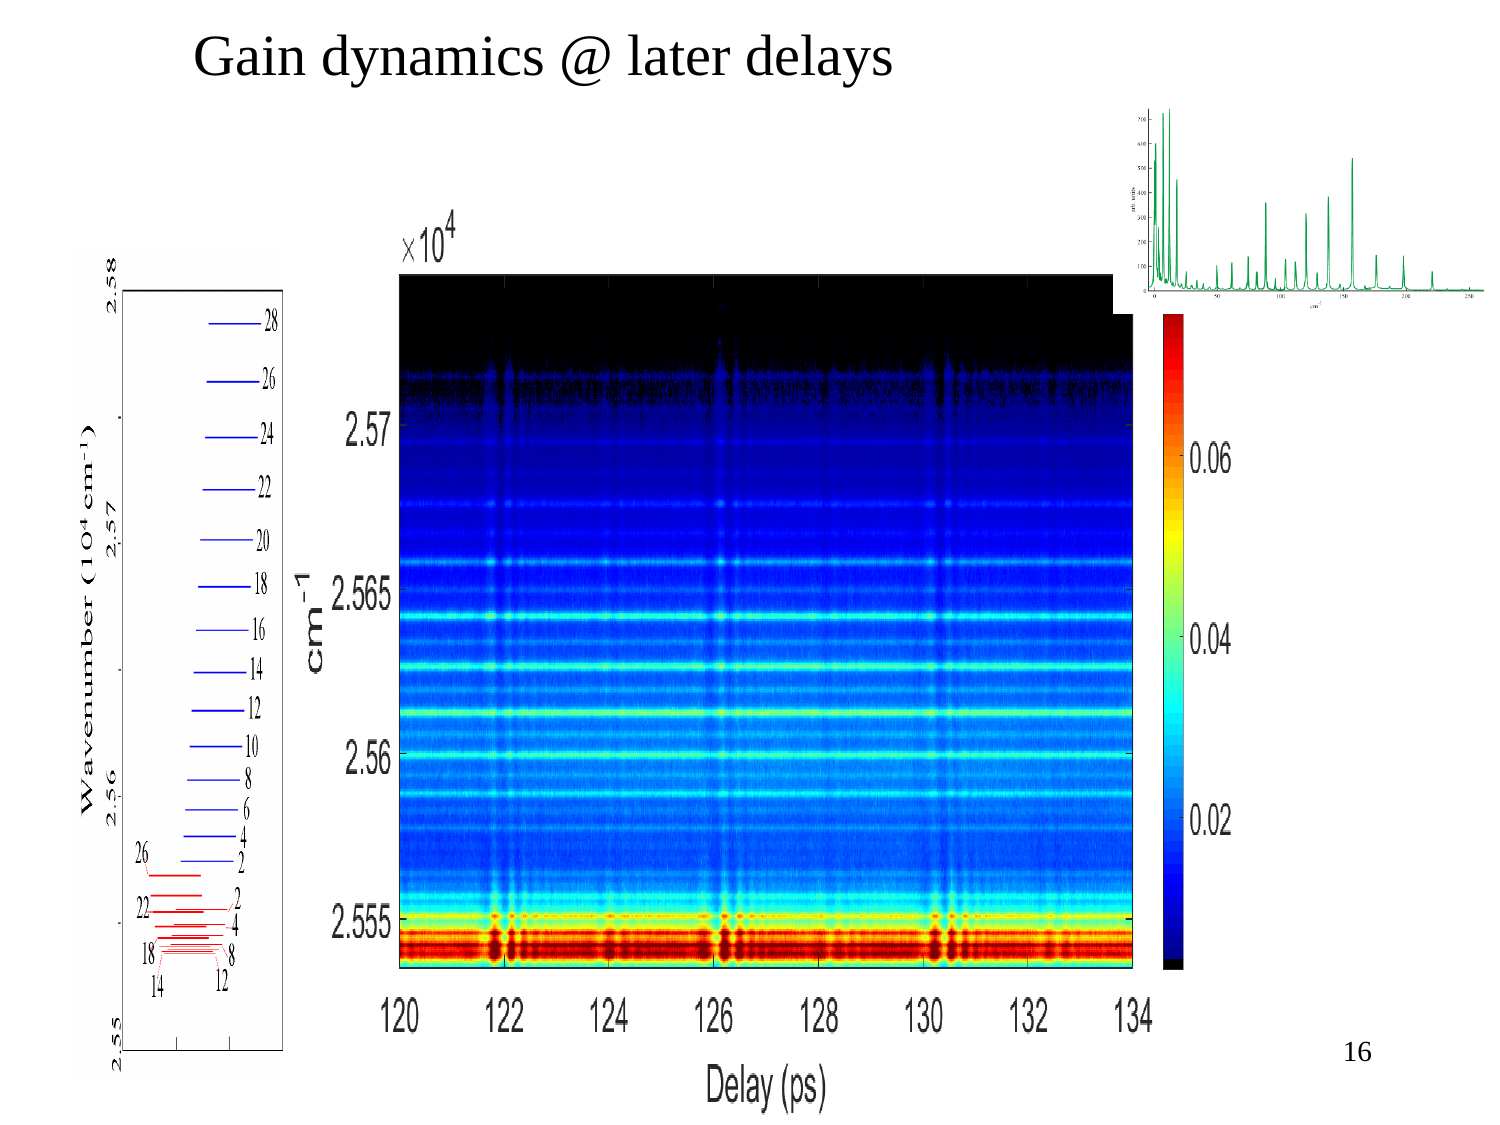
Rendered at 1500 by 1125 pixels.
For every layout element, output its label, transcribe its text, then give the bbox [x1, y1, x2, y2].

slide_number 16 [1293, 1025, 1388, 1100]
picture [74, 100, 1500, 1115]
text_box Gain dynamics @ later delays [178, 10, 1235, 95]
